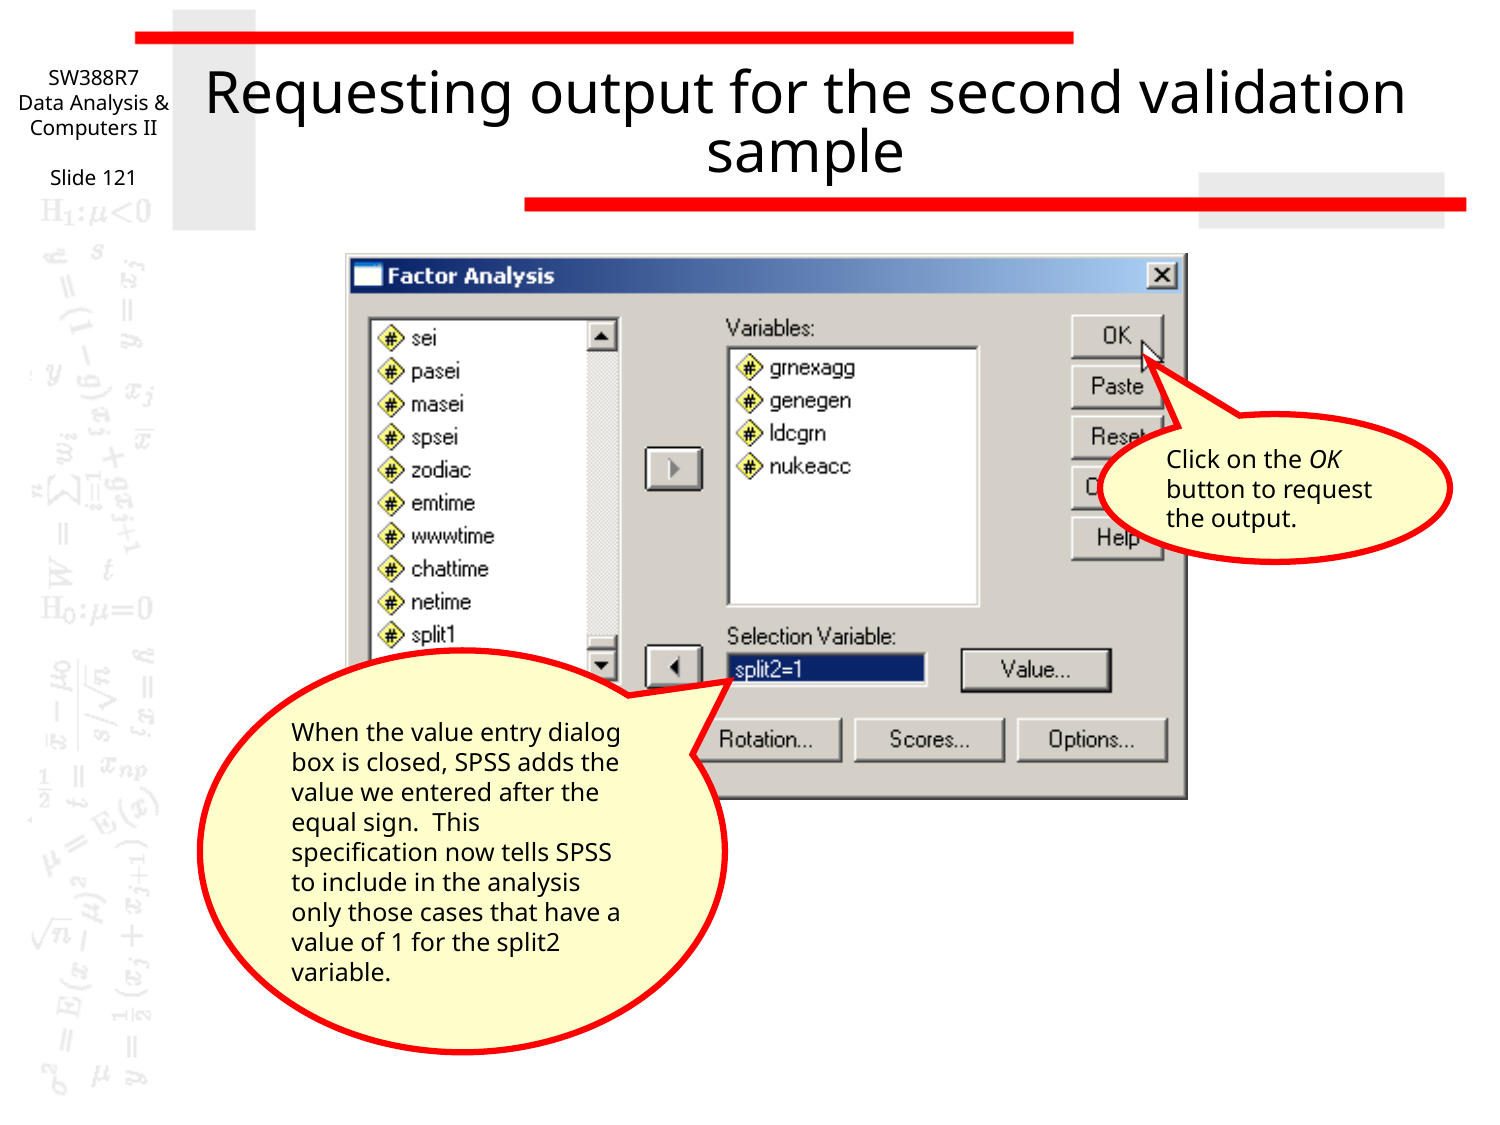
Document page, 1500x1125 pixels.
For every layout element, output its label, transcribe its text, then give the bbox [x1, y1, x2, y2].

title Requesting output for the second validation sample [187, 50, 1425, 200]
text_box Click on the OK button to request the output. [1191, 386, 1451, 562]
picture [18, 0, 1500, 1108]
text_box When the value entry dialog box is closed, SPSS adds the value we entered after the equal sign. This specification now tells SPSS to include in the analysis only those cases that have a value of 1 for the split2 variable. [199, 673, 725, 1053]
slide_number SW388R7 Data Analysis & Computers II Slide 121 [0, 50, 187, 200]
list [345, 253, 1188, 801]
